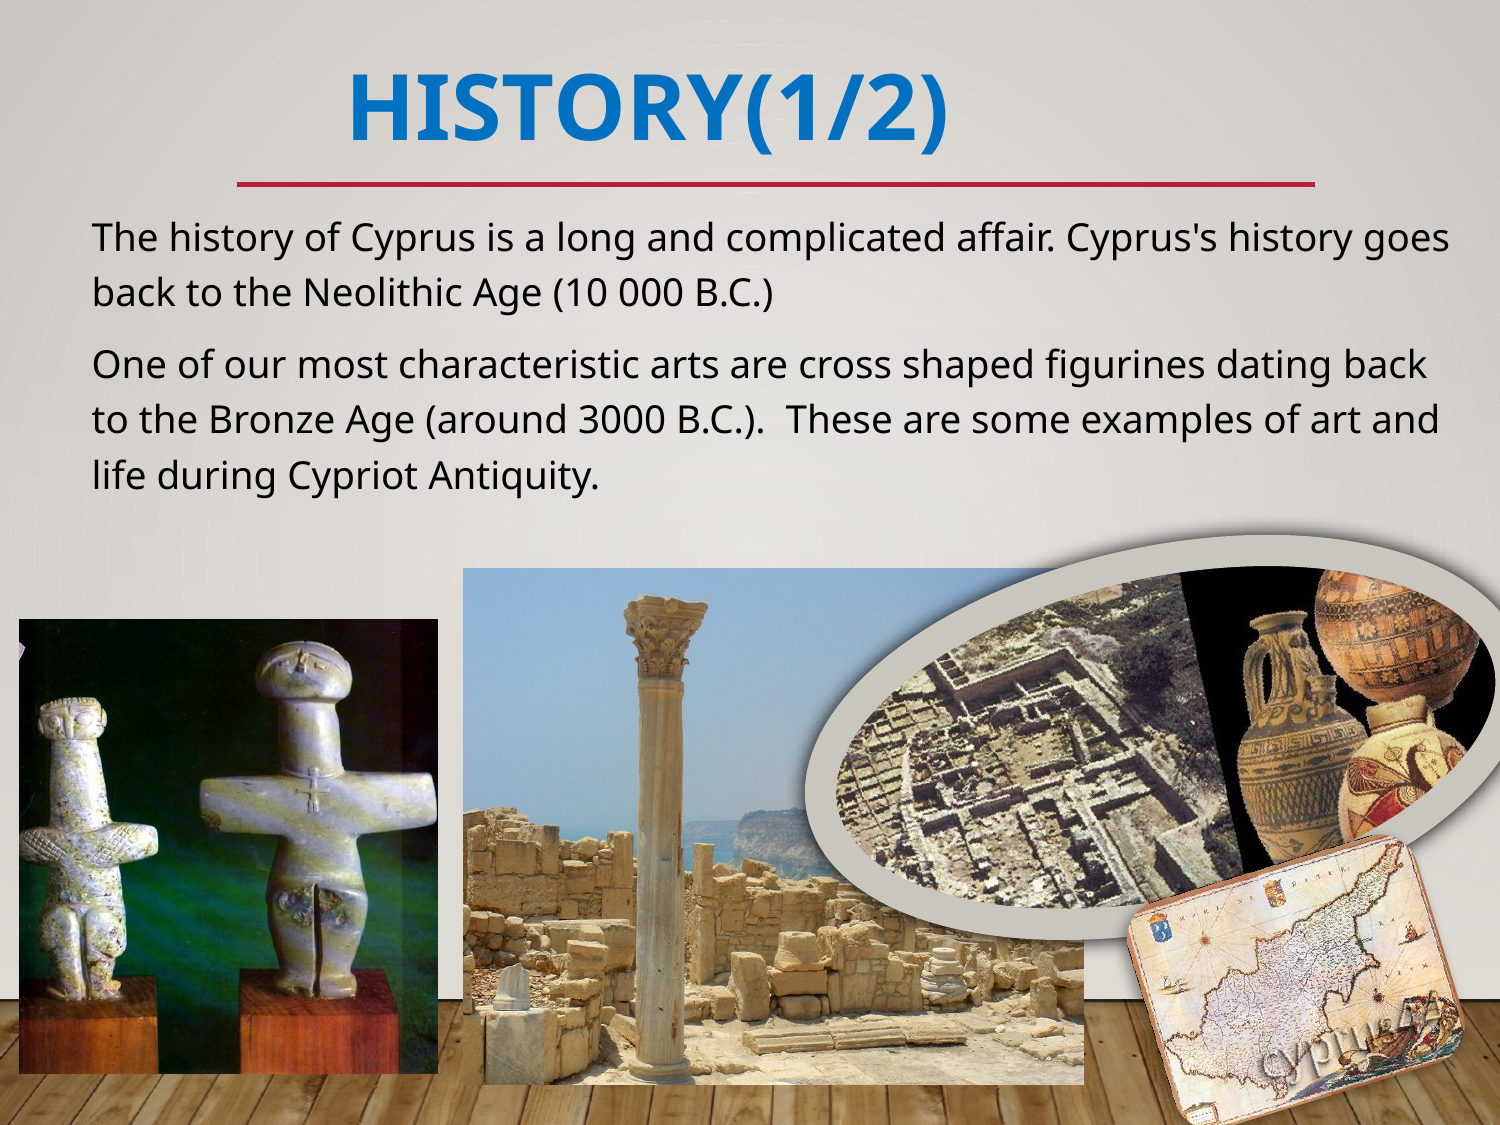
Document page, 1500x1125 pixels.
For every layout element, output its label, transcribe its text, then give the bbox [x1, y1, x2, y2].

picture [0, 561, 1500, 1125]
list The history of Cyprus is a long and complicated affair. Cyprus's history goes back to the Neolithic Age (10 000 B.C.) One of our most characteristic arts are cross shaped figurines dating back to the Bronze Age (around 3000 B.C.). These are some examples of art and life during Cypriot Antiquity. [76, 196, 1471, 511]
title HISTORY(1/2) [330, 53, 998, 136]
